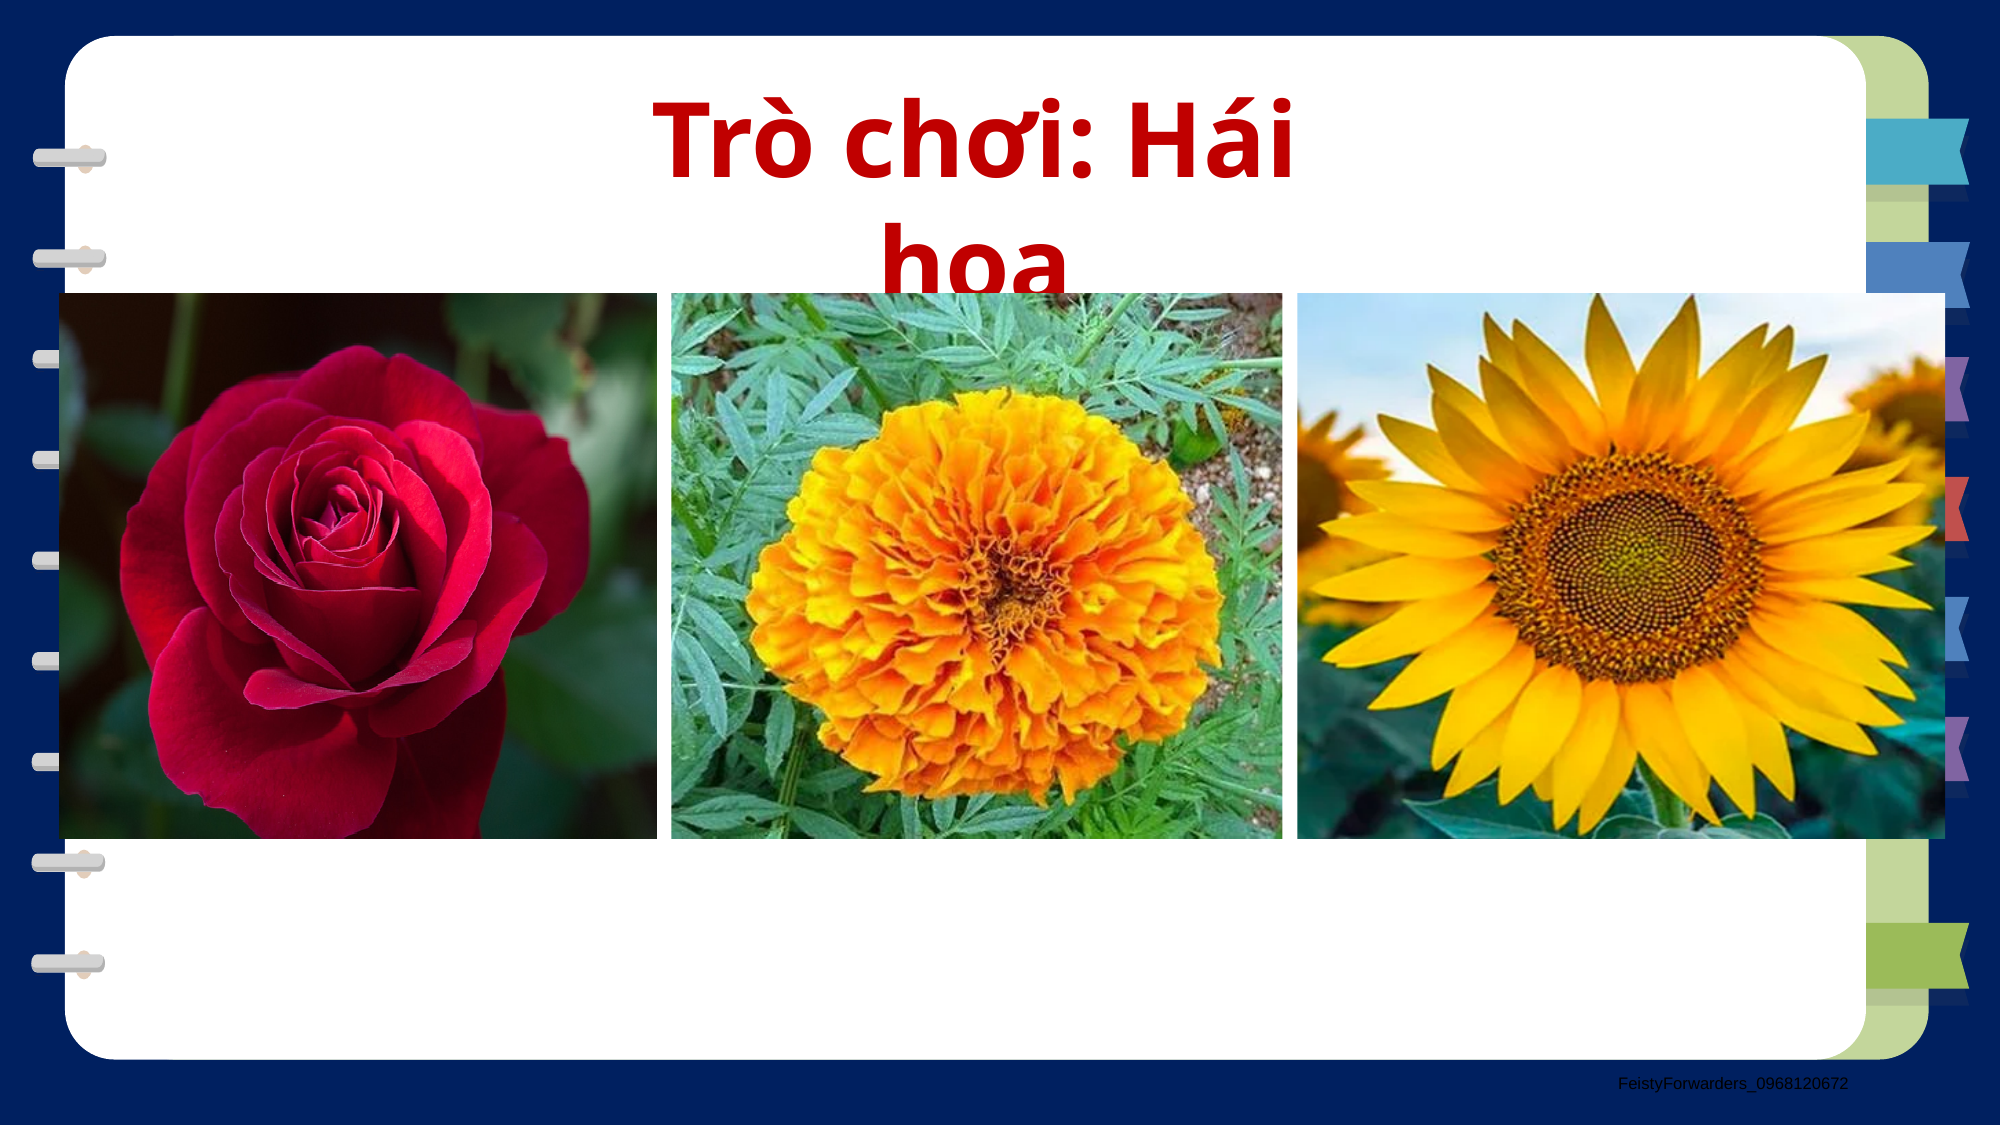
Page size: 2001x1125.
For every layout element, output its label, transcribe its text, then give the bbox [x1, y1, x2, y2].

picture [59, 293, 657, 839]
text_box Trò chơi: Hái hoa [530, 66, 1420, 331]
picture [671, 293, 1283, 839]
picture [1297, 293, 1946, 839]
text_box Tìm tích, biết hai thừa số là 2 và 4? [657, 293, 662, 551]
